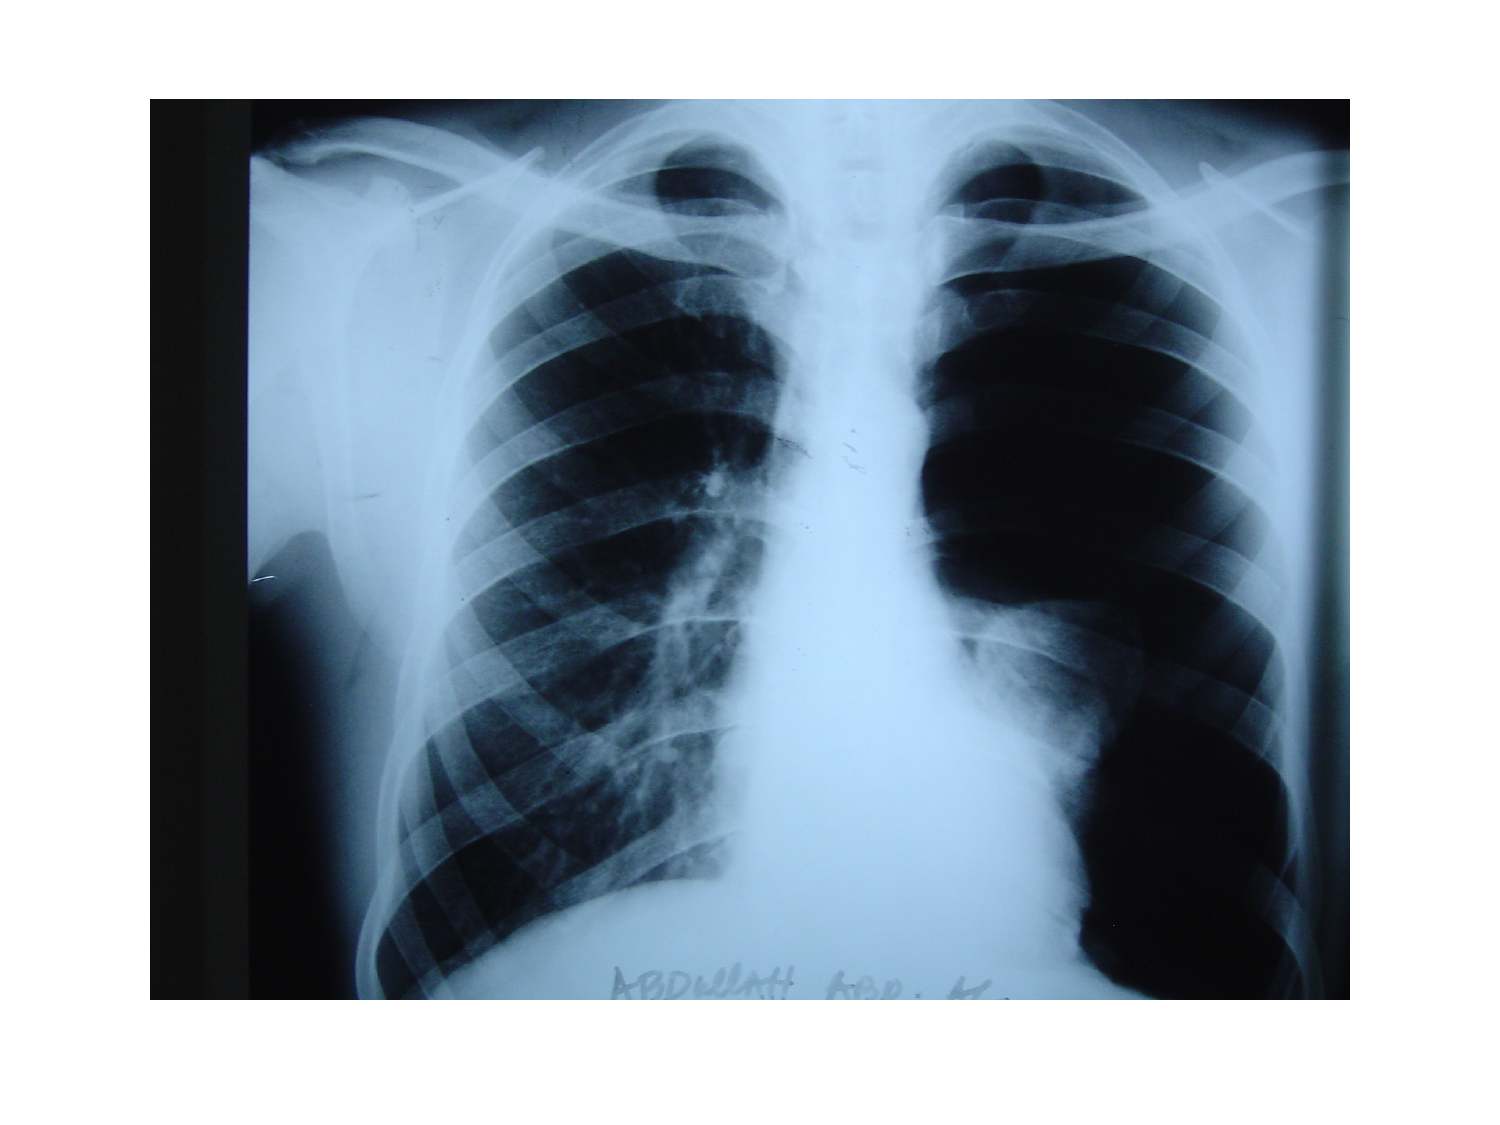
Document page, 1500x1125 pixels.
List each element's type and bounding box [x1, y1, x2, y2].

list [149, 99, 1351, 1001]
